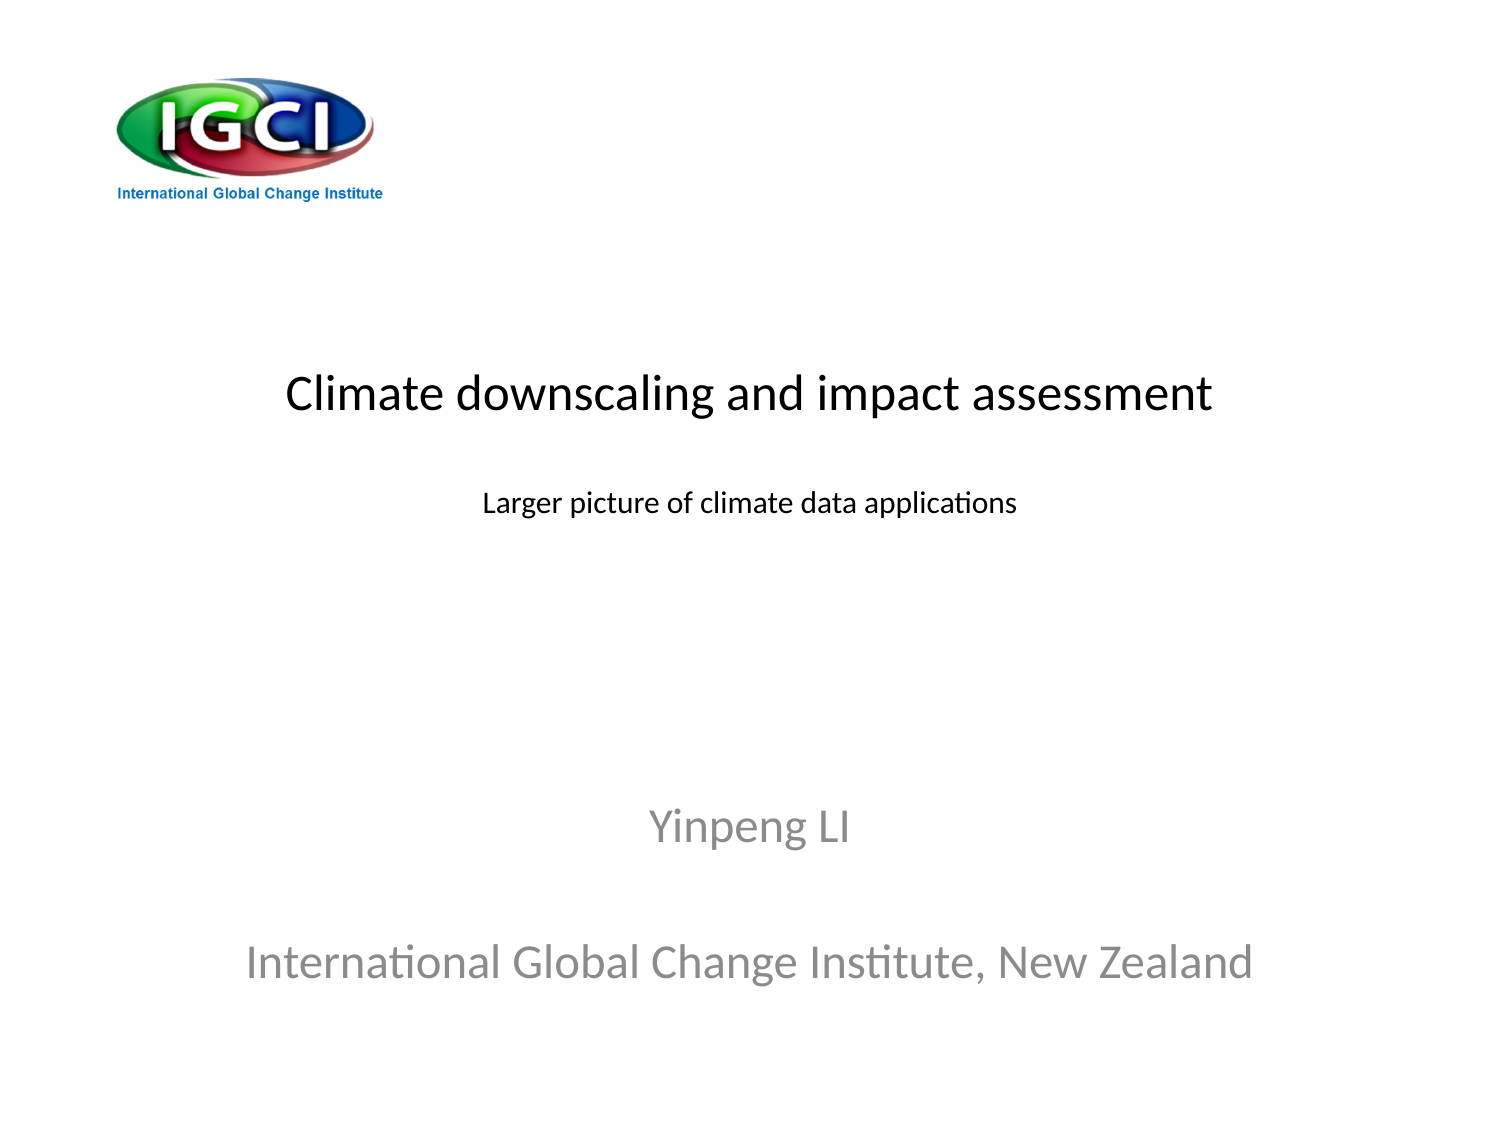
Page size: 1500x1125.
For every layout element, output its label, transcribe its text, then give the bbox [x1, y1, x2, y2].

picture [107, 77, 398, 224]
title Climate downscaling and impact assessment Larger picture of climate data applications [112, 349, 1388, 591]
subtitle Yinpeng LI International Global Change Institute, New Zealand [225, 718, 1275, 1006]
